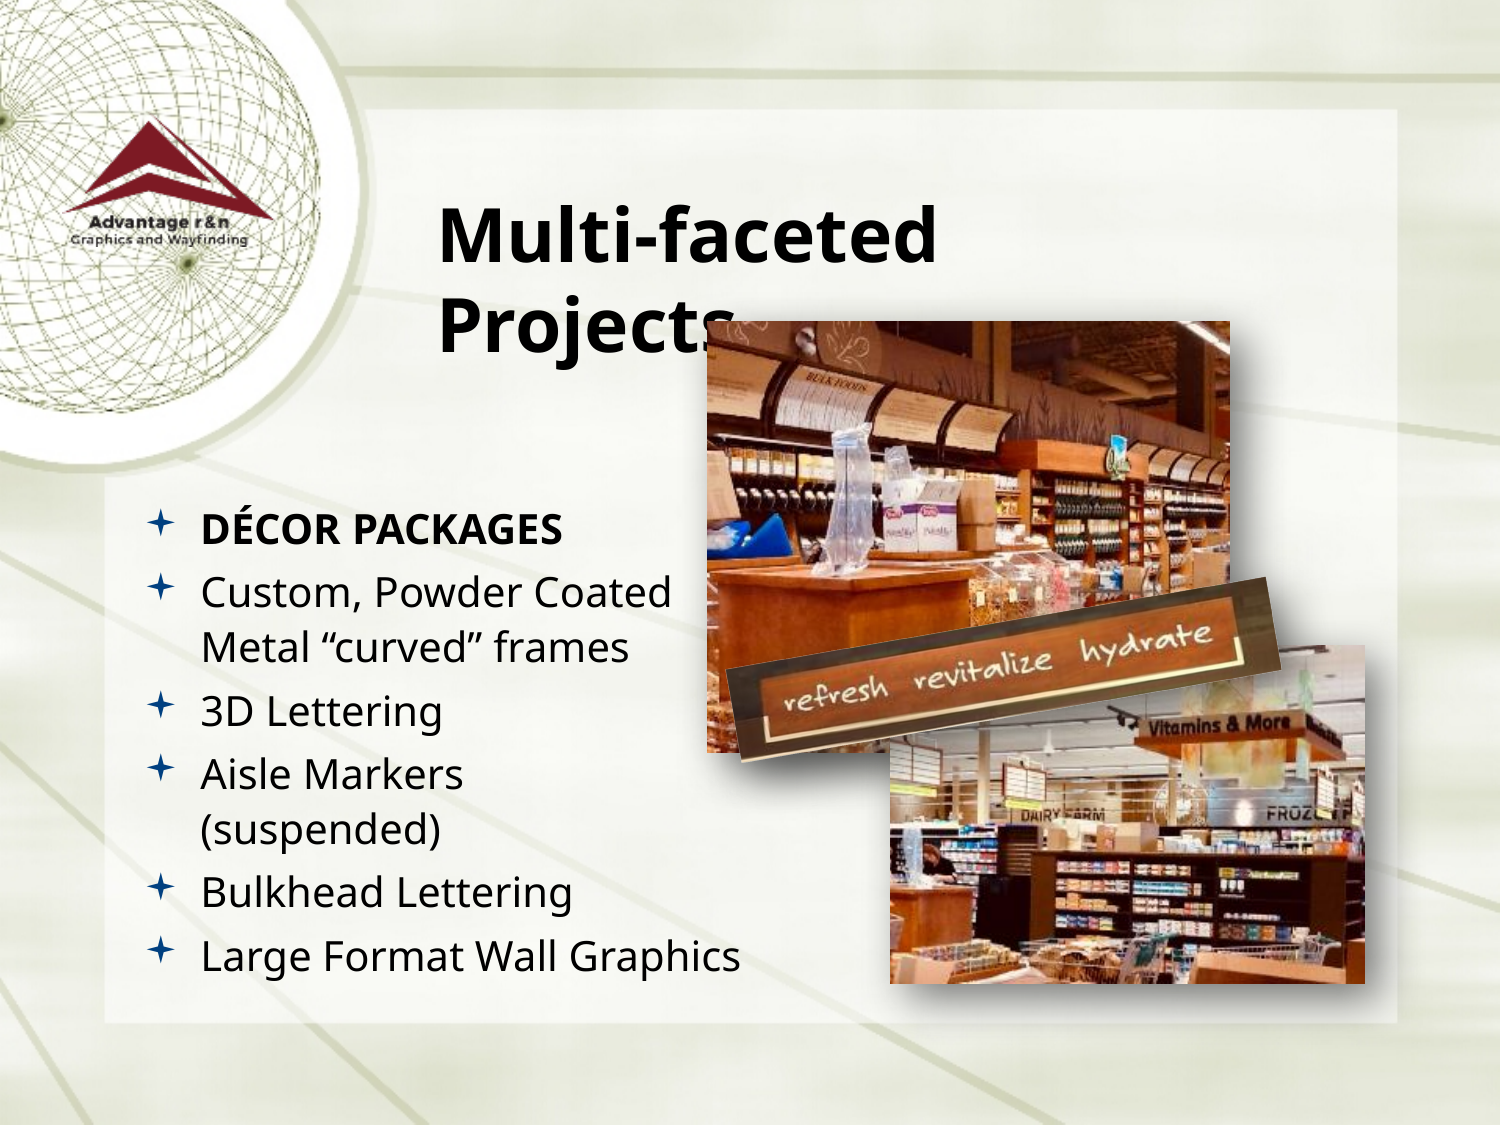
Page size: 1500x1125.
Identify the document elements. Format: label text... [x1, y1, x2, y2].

text_box DÉCOR PACKAGES Custom, Powder Coated Metal “curved” frames 3D Lettering Aisle Markers (suspended) Bulkhead Lettering Large Format Wall Graphics [129, 490, 789, 1039]
text_box Multi-faceted Projects [421, 179, 1247, 435]
text_box [725, 801, 902, 1025]
picture [0, 0, 1500, 1125]
